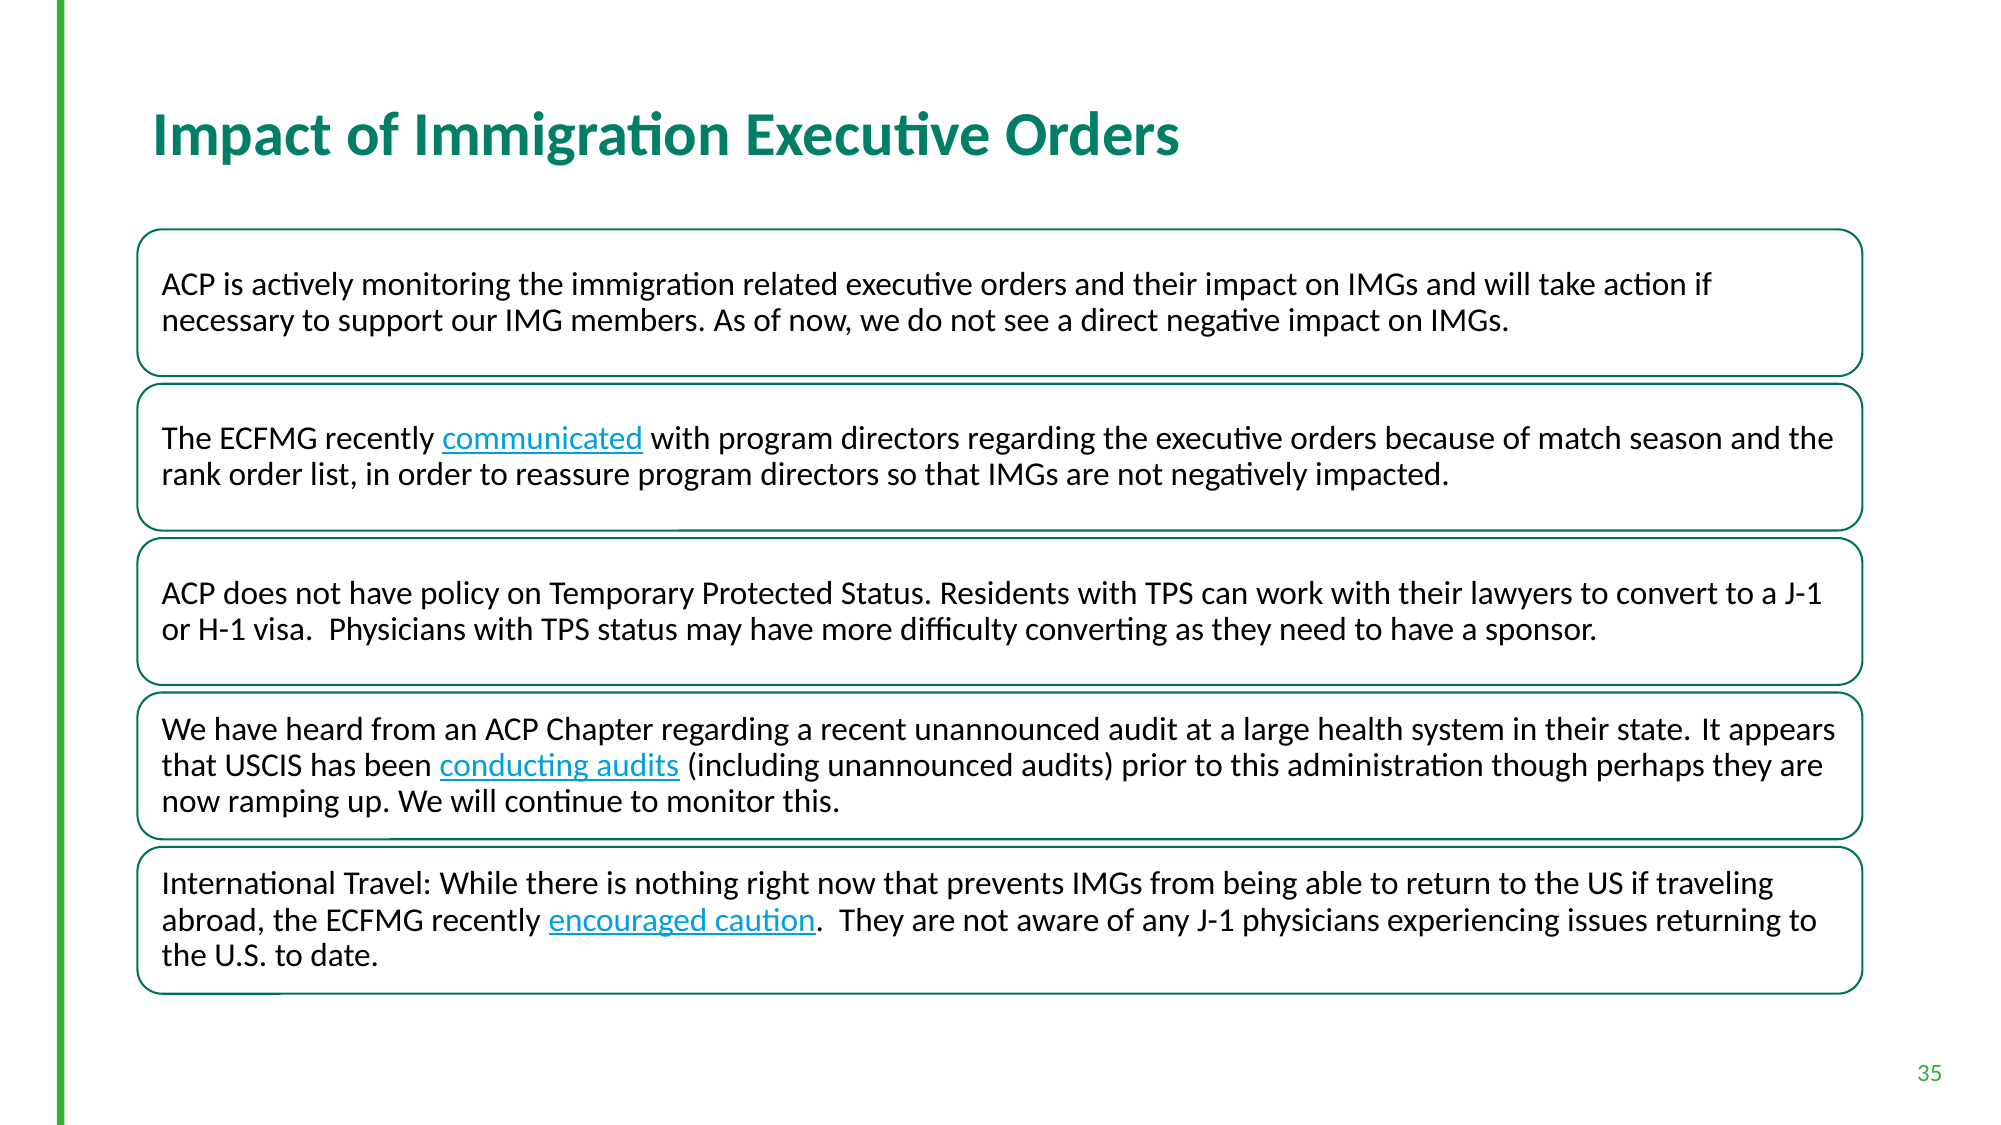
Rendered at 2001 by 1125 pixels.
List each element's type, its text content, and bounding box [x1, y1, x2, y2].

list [137, 209, 1863, 1014]
title Impact of Immigration Executive Orders [137, 59, 1863, 209]
slide_number 35 [1434, 1048, 1958, 1094]
